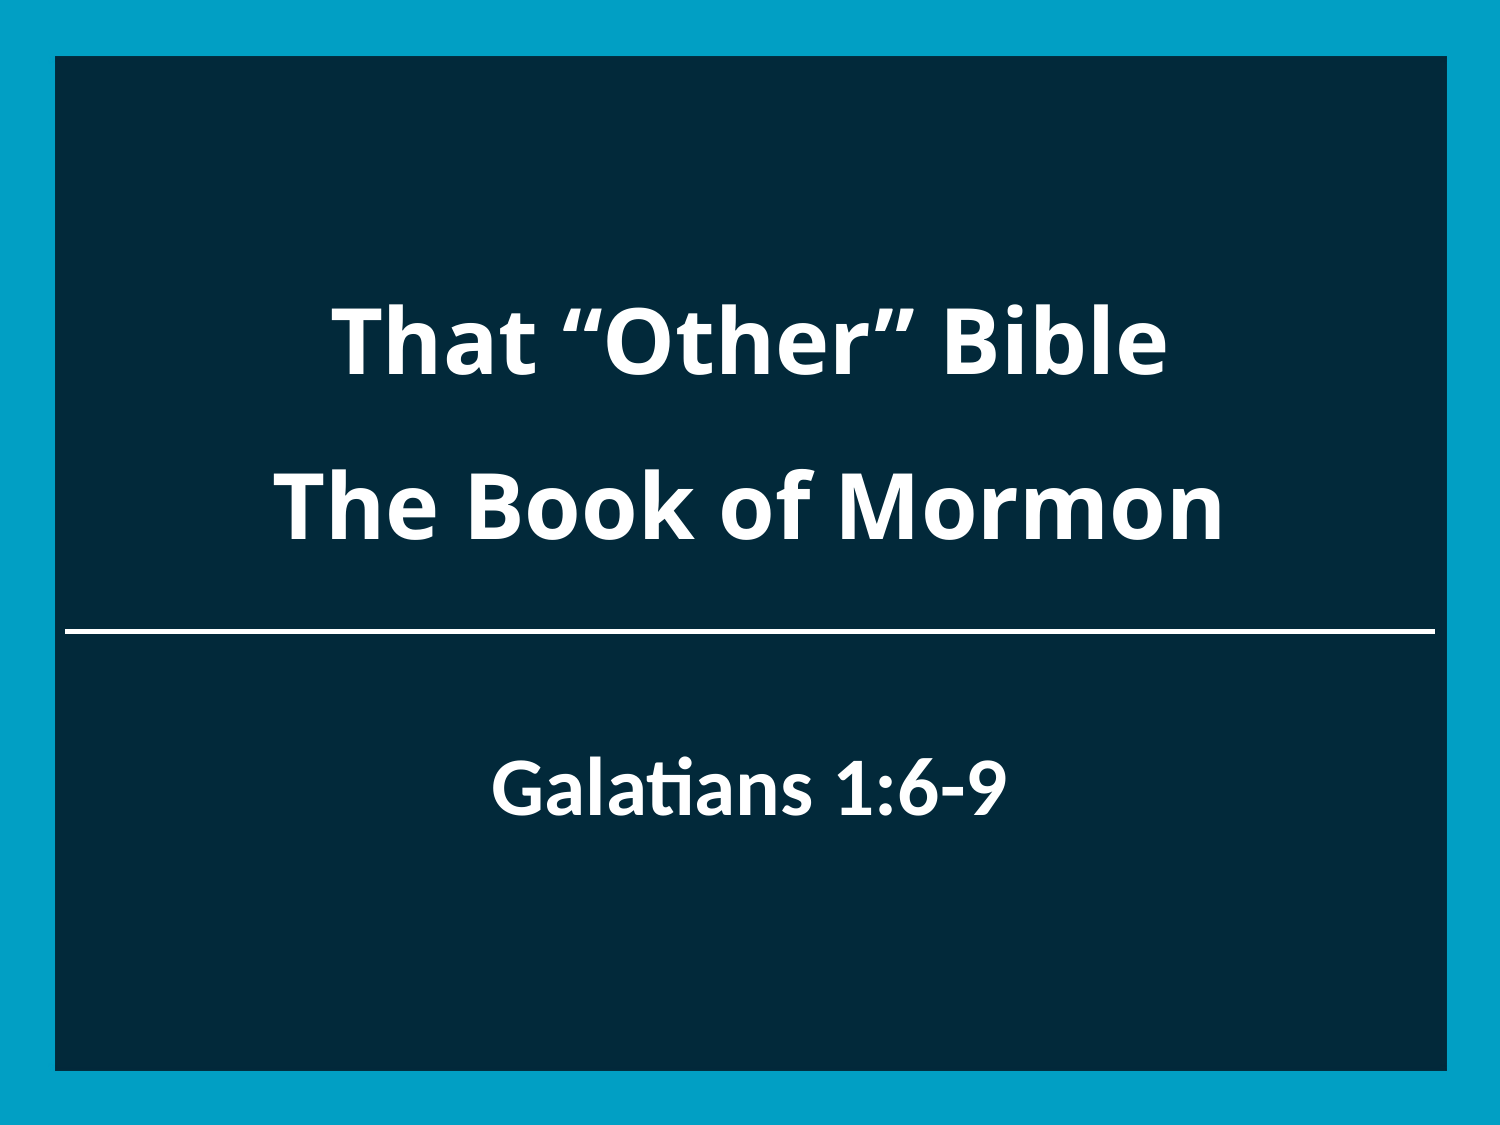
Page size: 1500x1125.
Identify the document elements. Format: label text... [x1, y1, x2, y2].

title That “Other” Bible The Book of Mormon [112, 147, 1388, 566]
subtitle Galatians 1:6-9 [187, 736, 1313, 863]
